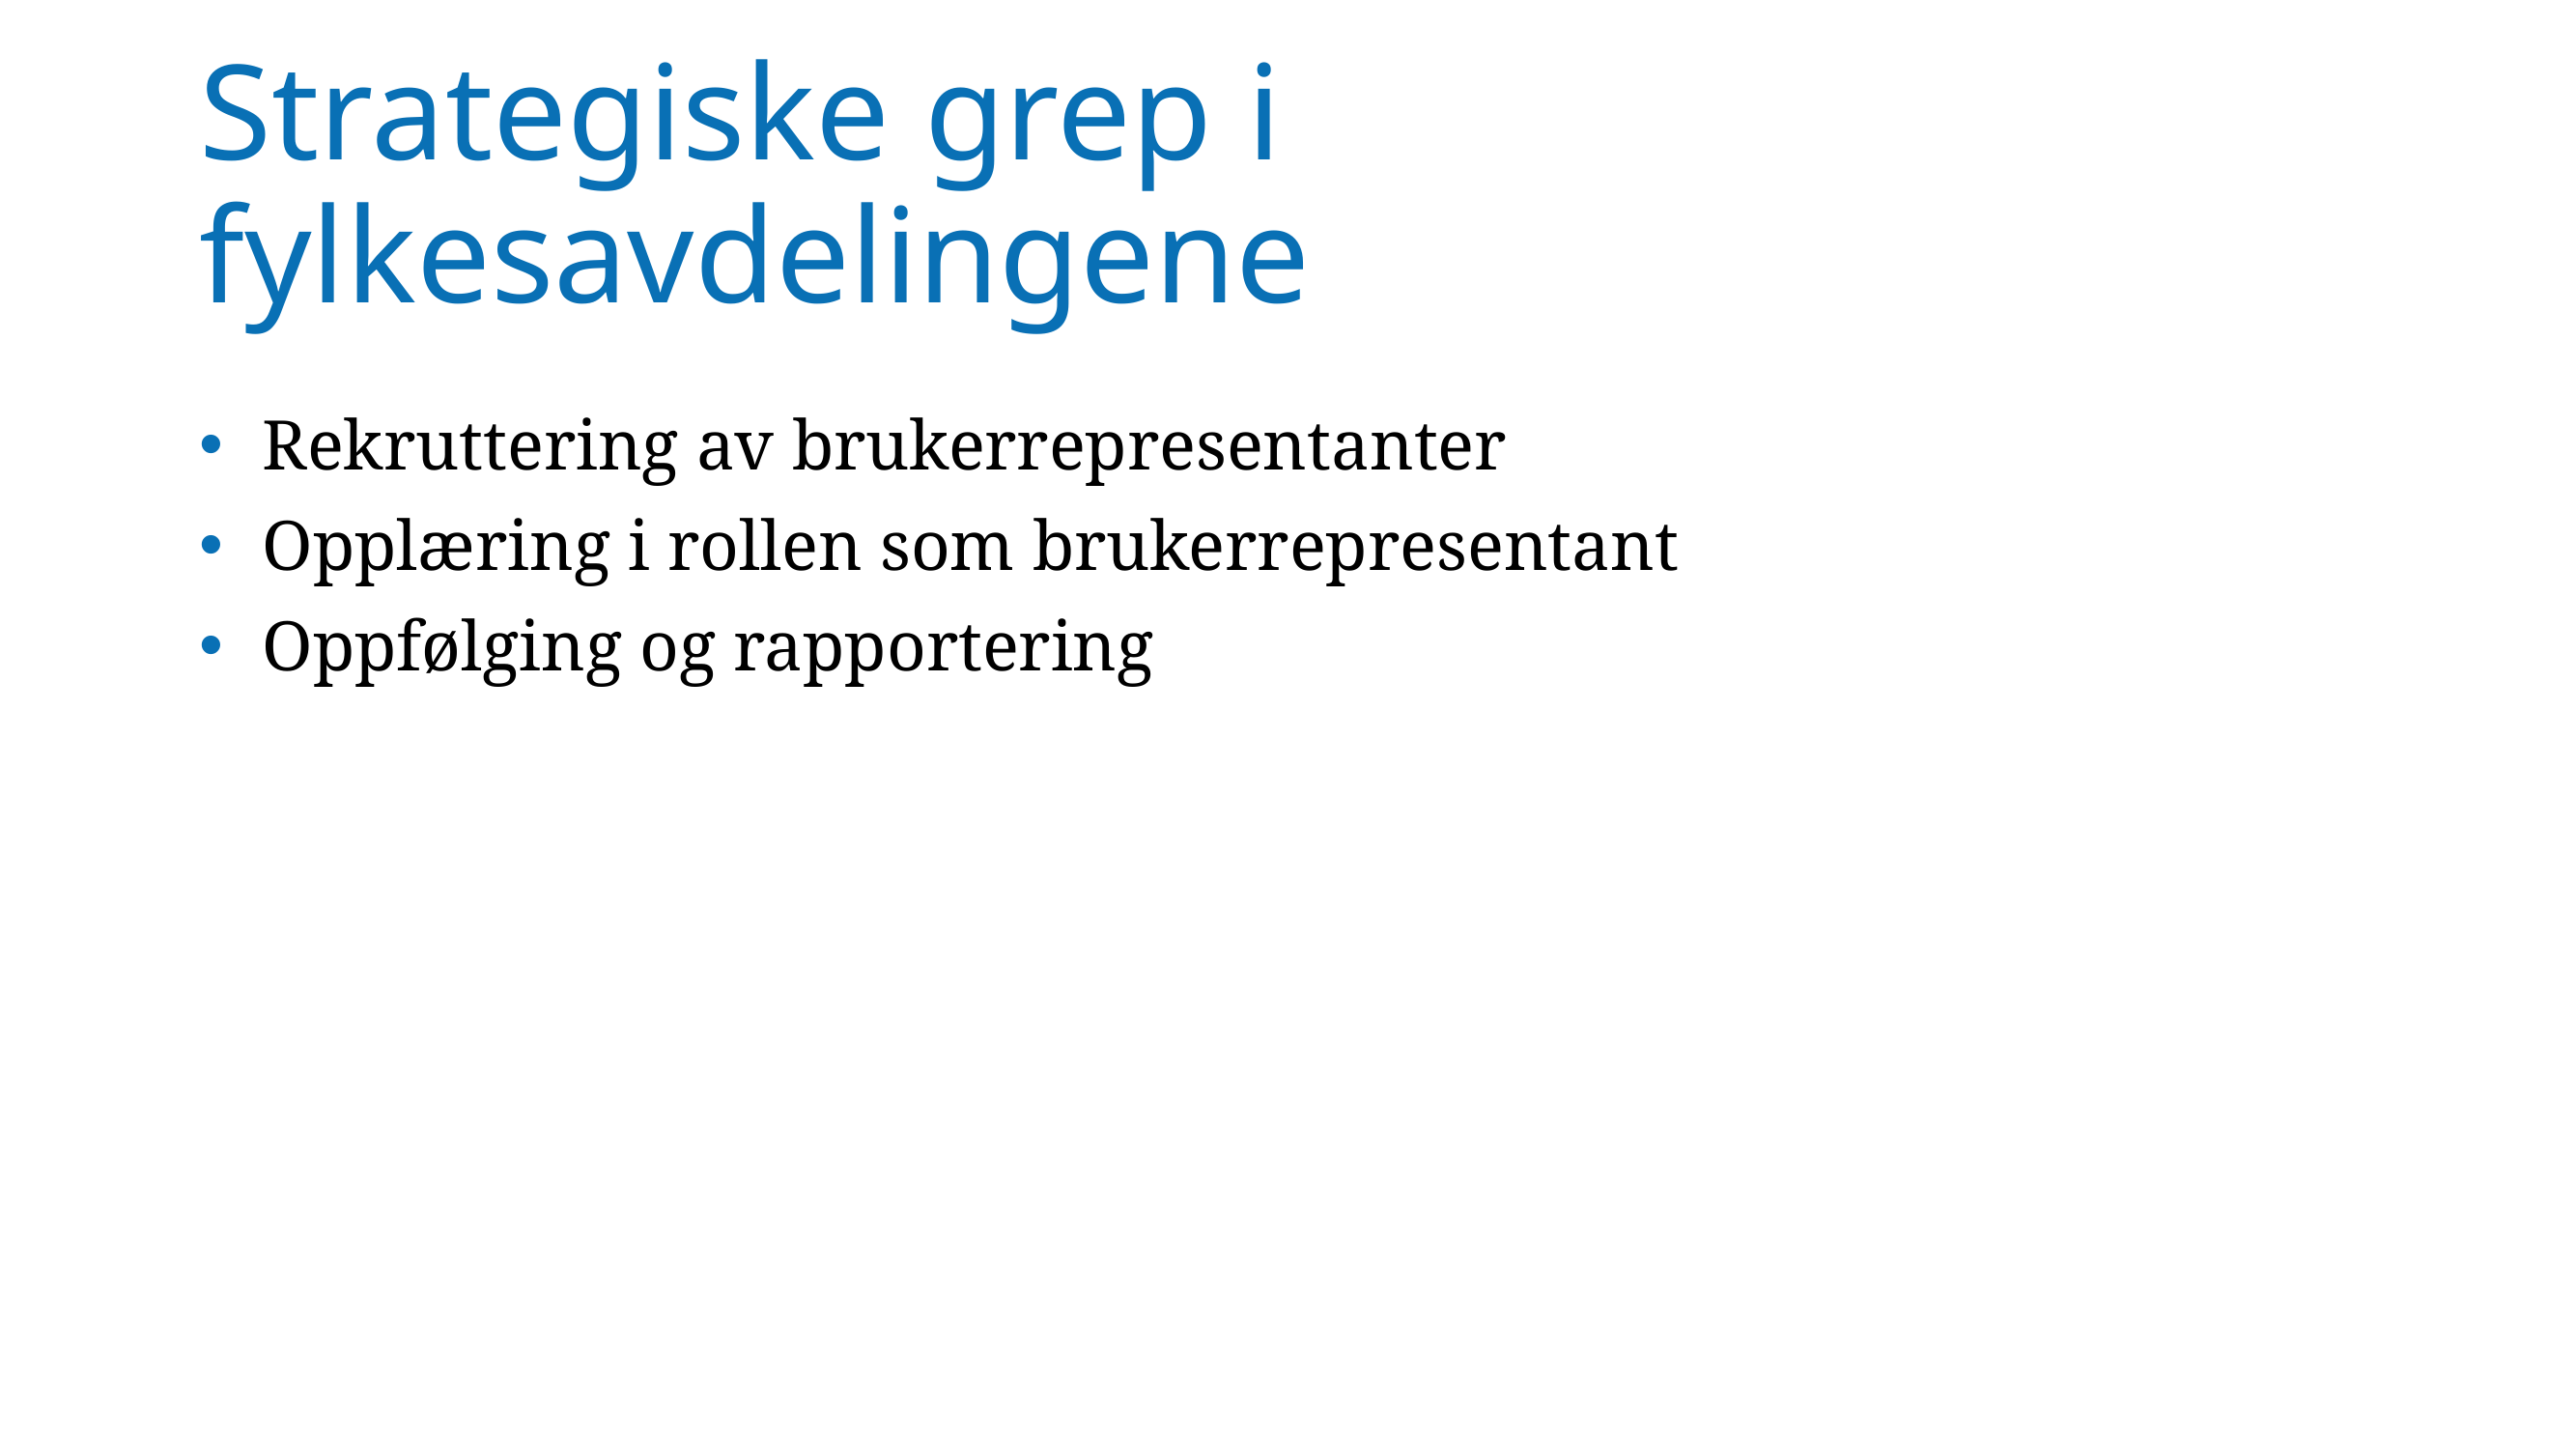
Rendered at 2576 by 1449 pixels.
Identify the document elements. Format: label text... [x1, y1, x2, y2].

title Strategiske grep i fylkesavdelingene [199, 45, 2396, 331]
list Rekruttering av brukerrepresentanter Opplæring i rollen som brukerrepresentant Oppfølging og rapportering [199, 411, 2396, 1278]
